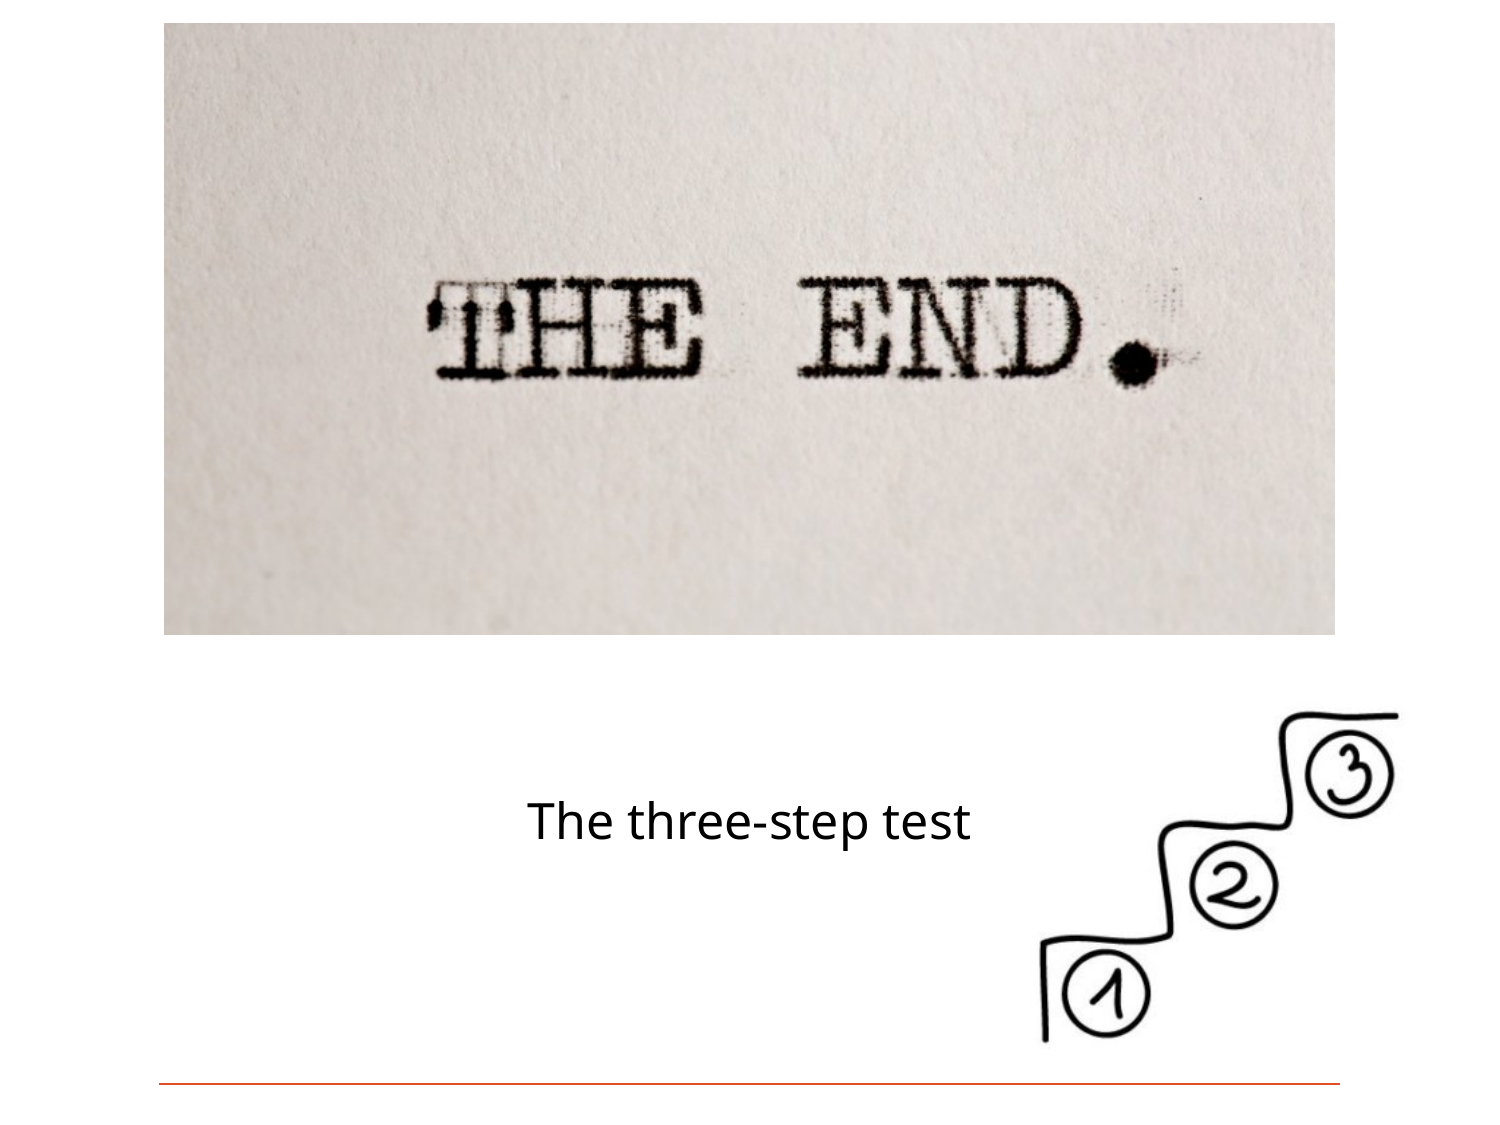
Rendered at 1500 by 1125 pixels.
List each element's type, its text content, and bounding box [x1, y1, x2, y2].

picture [164, 23, 1335, 635]
picture [1018, 685, 1420, 1054]
text_box The three-step test [23, 562, 1476, 970]
